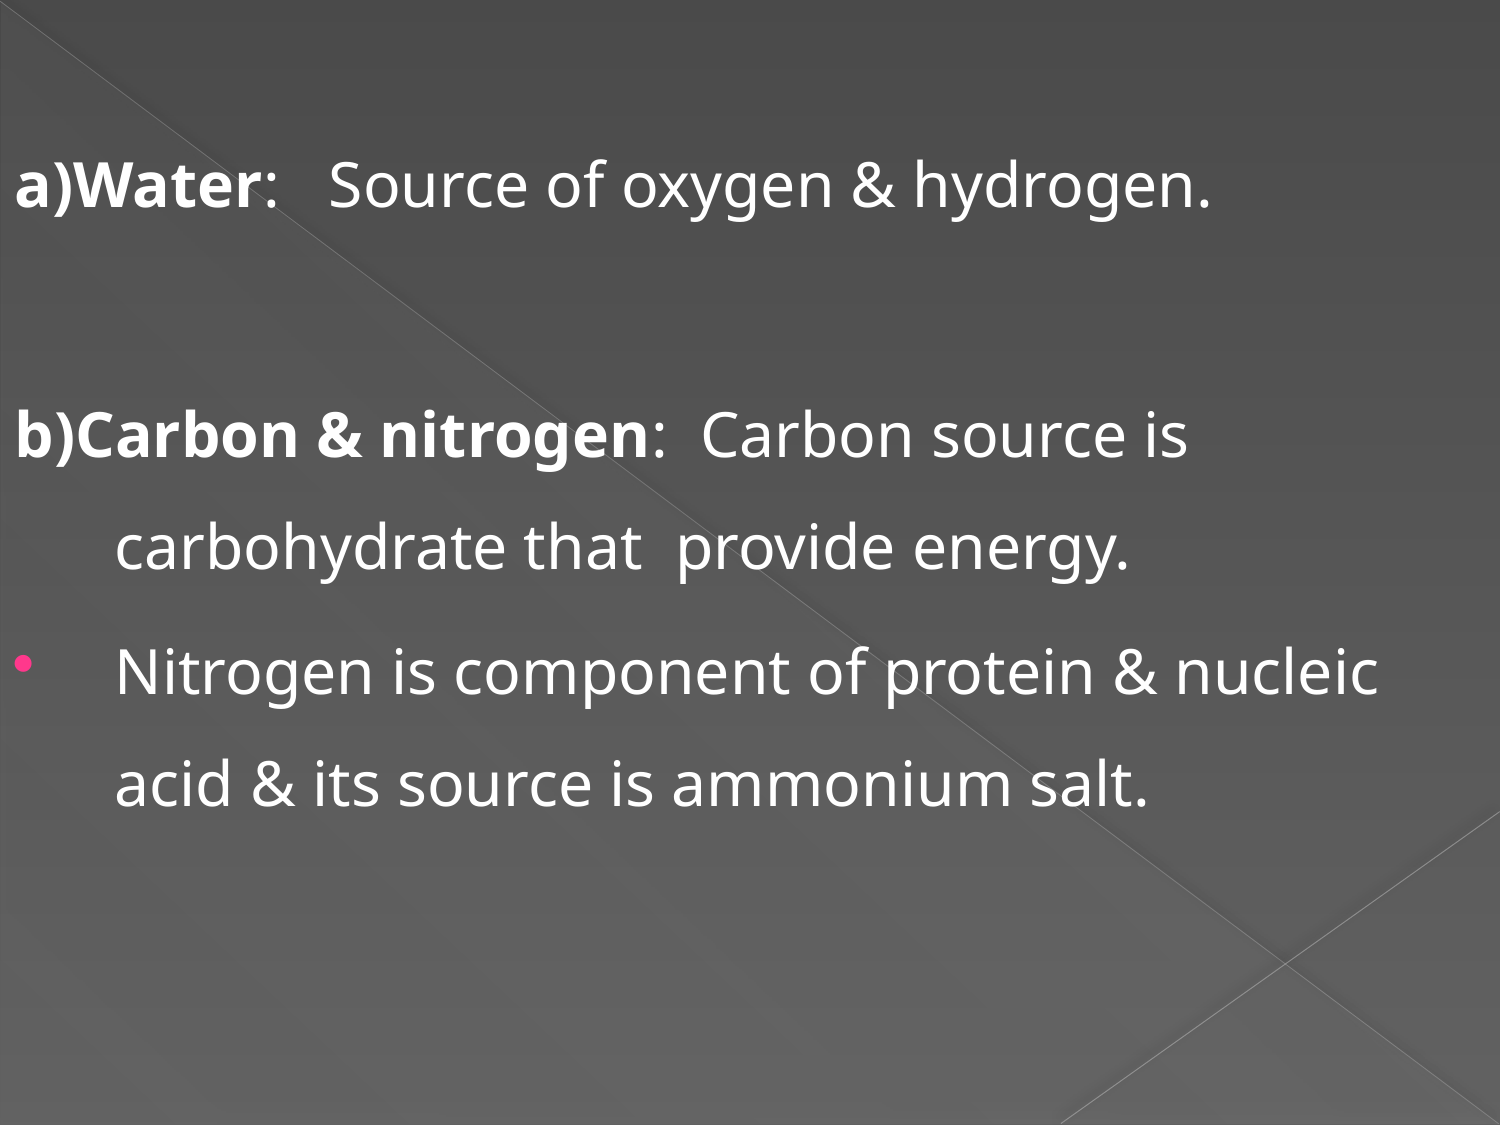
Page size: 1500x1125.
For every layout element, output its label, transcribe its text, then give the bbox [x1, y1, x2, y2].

list a)Water: Source of oxygen & hydrogen. b)Carbon & nitrogen: Carbon source is carbohydrate that provide energy. Nitrogen is component of protein & nucleic acid & its source is ammonium salt. [0, 99, 1500, 988]
